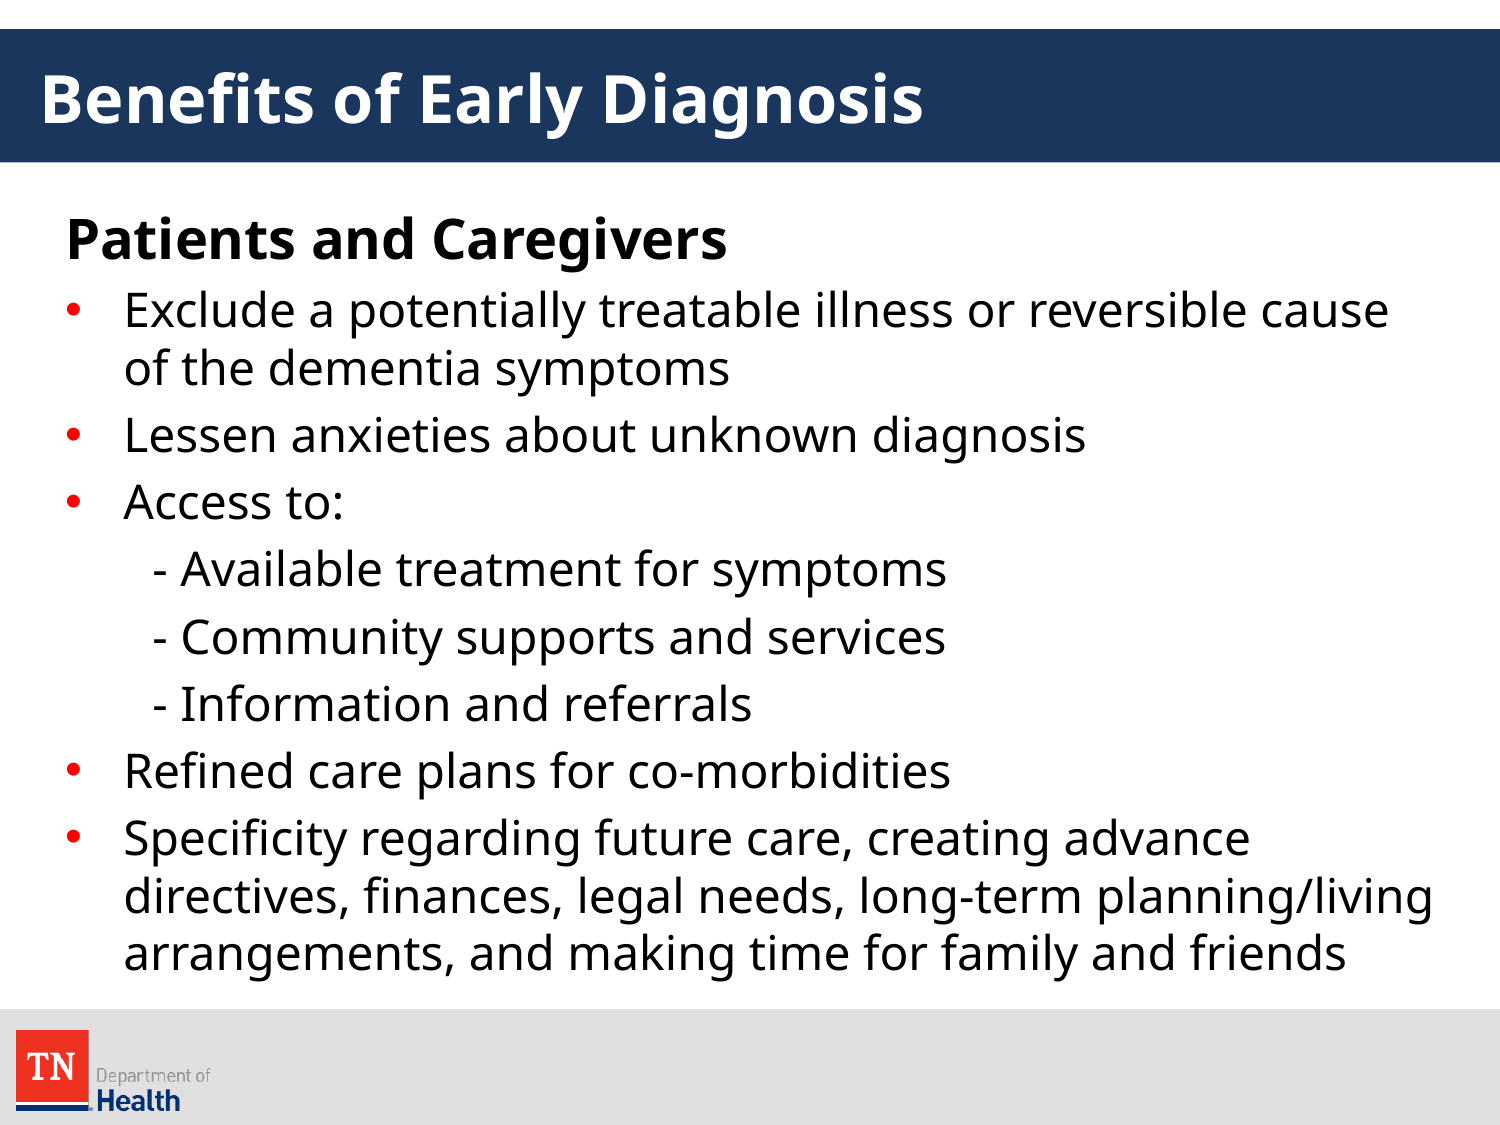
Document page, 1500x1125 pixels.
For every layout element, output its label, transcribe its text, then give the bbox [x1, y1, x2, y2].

list Patients and Caregivers Exclude a potentially treatable illness or reversible cause of the dementia symptoms Lessen anxieties about unknown diagnosis Access to: - Available treatment for symptoms - Community supports and services - Information and referrals Refined care plans for co-morbidities Specificity regarding future care, creating advance directives, finances, legal needs, long-term planning/living arrangements, and making time for family and friends [50, 195, 1463, 1010]
title Benefits of Early Diagnosis [24, 29, 1475, 165]
